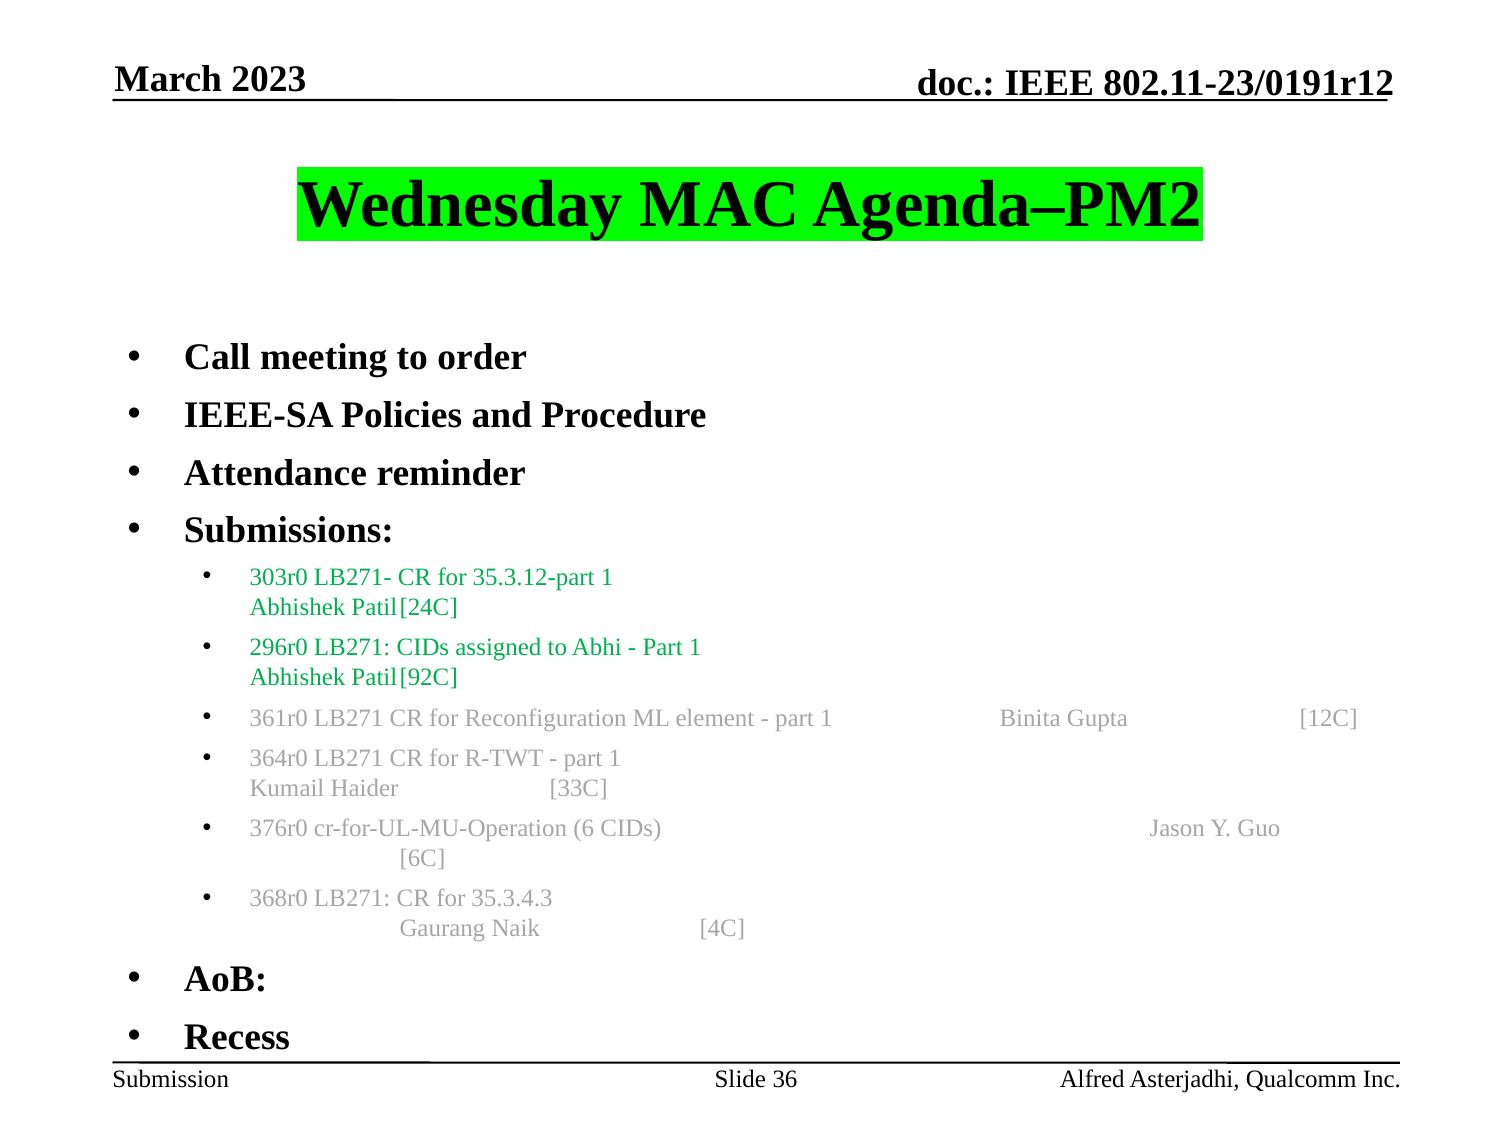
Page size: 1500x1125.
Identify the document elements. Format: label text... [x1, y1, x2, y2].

slide_number Slide 36 [712, 1061, 800, 1123]
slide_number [114, 54, 423, 100]
list Call meeting to order IEEE-SA Policies and Procedure Attendance reminder Submissions: 303r0 LB271- CR for 35.3.12-part 1 Abhishek Patil [24C] 296r0 LB271: CIDs assigned to Abhi - Part 1 Abhishek Patil [92C] 361r0 LB271 CR for Reconfiguration ML element - part 1 Binita Gupta [12C] 364r0 LB271 CR for R-TWT - part 1 Kumail Haider [33C] 376r0 cr-for-UL-MU-Operation (6 CIDs) Jason Y. Guo [6C] 368r0 LB271: CR for 35.3.4.3 Gaurang Naik [4C] AoB: Recess [112, 324, 1388, 1063]
title Wednesday MAC Agenda–PM2 [112, 112, 1388, 288]
footer Alfred Asterjadhi, Qualcomm Inc. [878, 1061, 1402, 1093]
